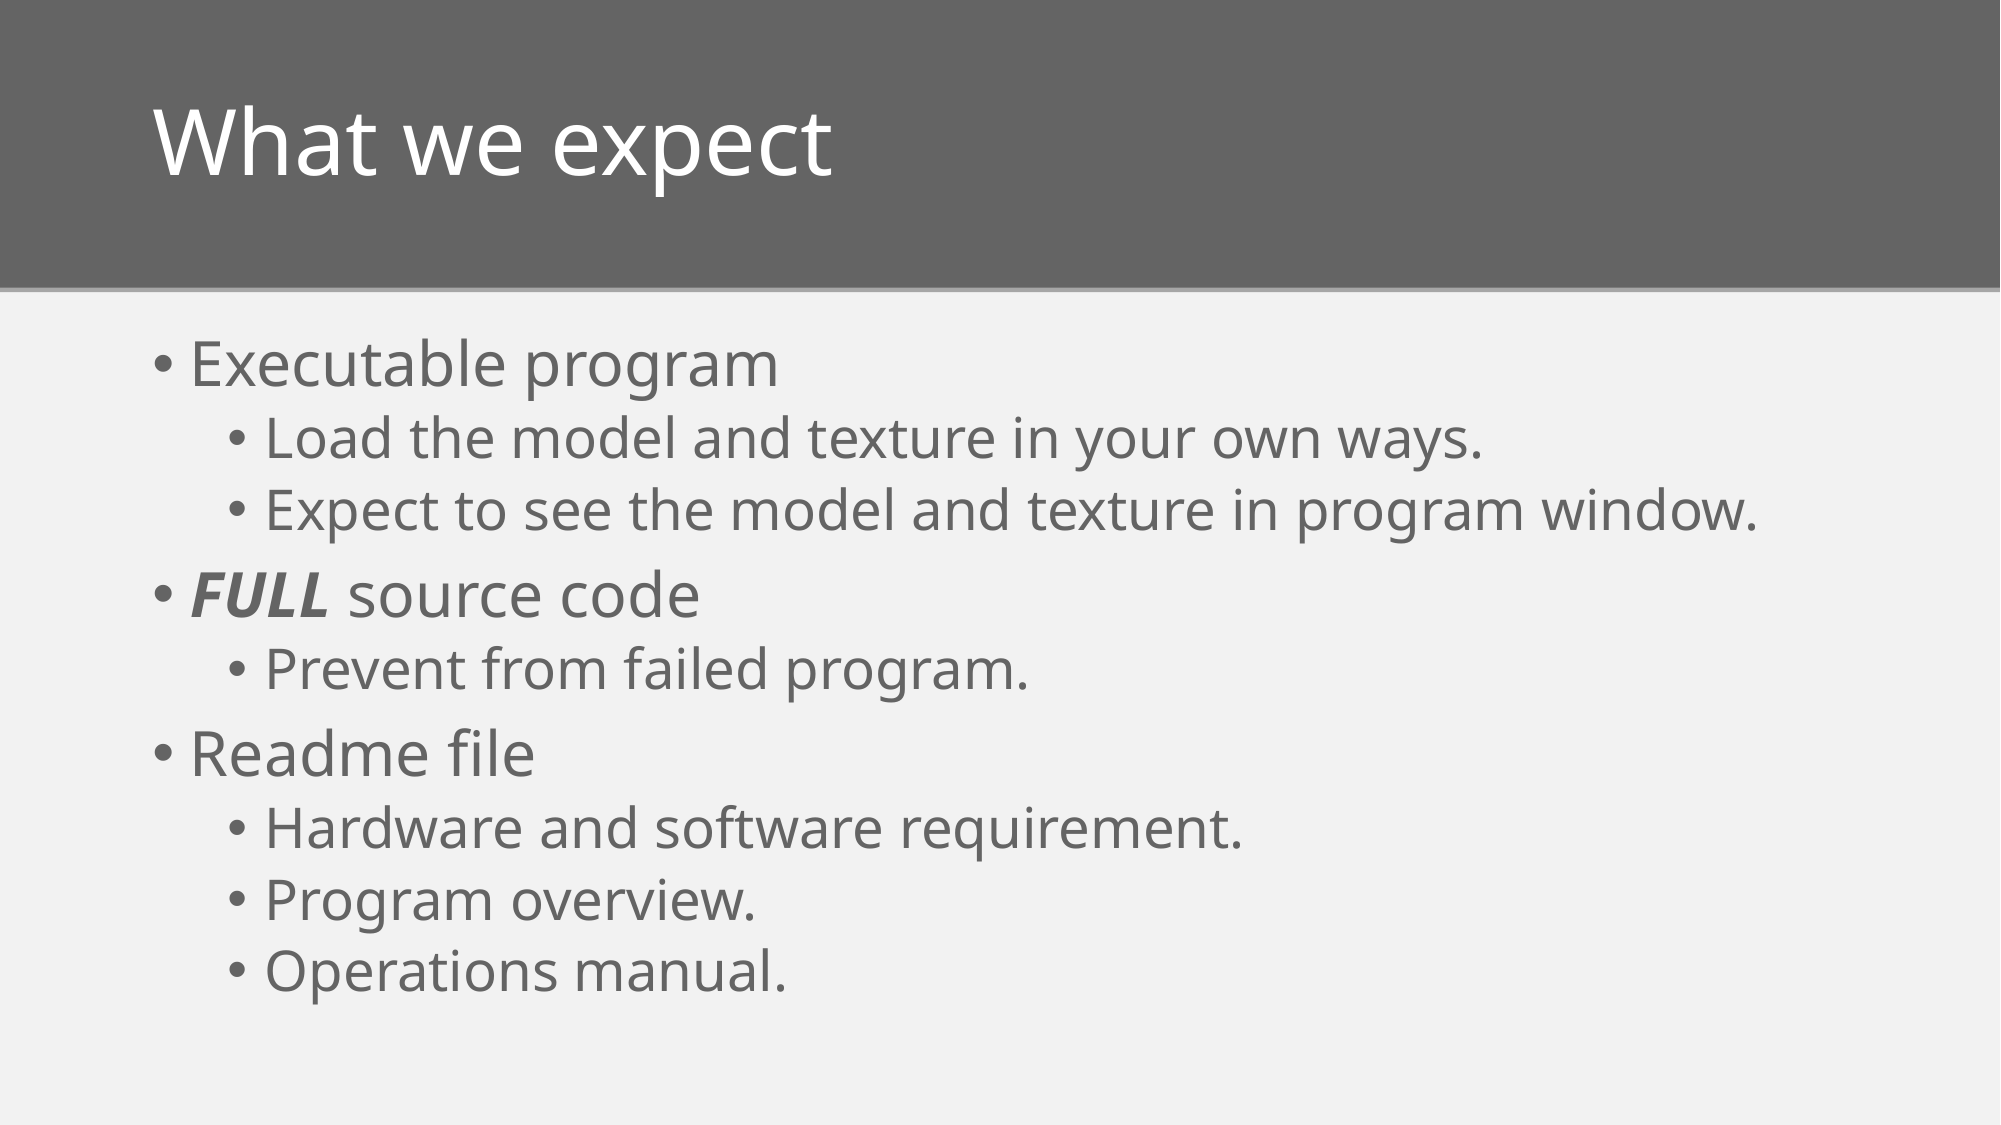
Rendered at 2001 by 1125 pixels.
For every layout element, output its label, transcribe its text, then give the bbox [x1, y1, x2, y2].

title What we expect [137, 37, 1863, 255]
list Executable program Load the model and texture in your own ways. Expect to see the model and texture in program window. FULL source code Prevent from failed program. Readme file Hardware and software requirement. Program overview. Operations manual. [137, 325, 1863, 1014]
